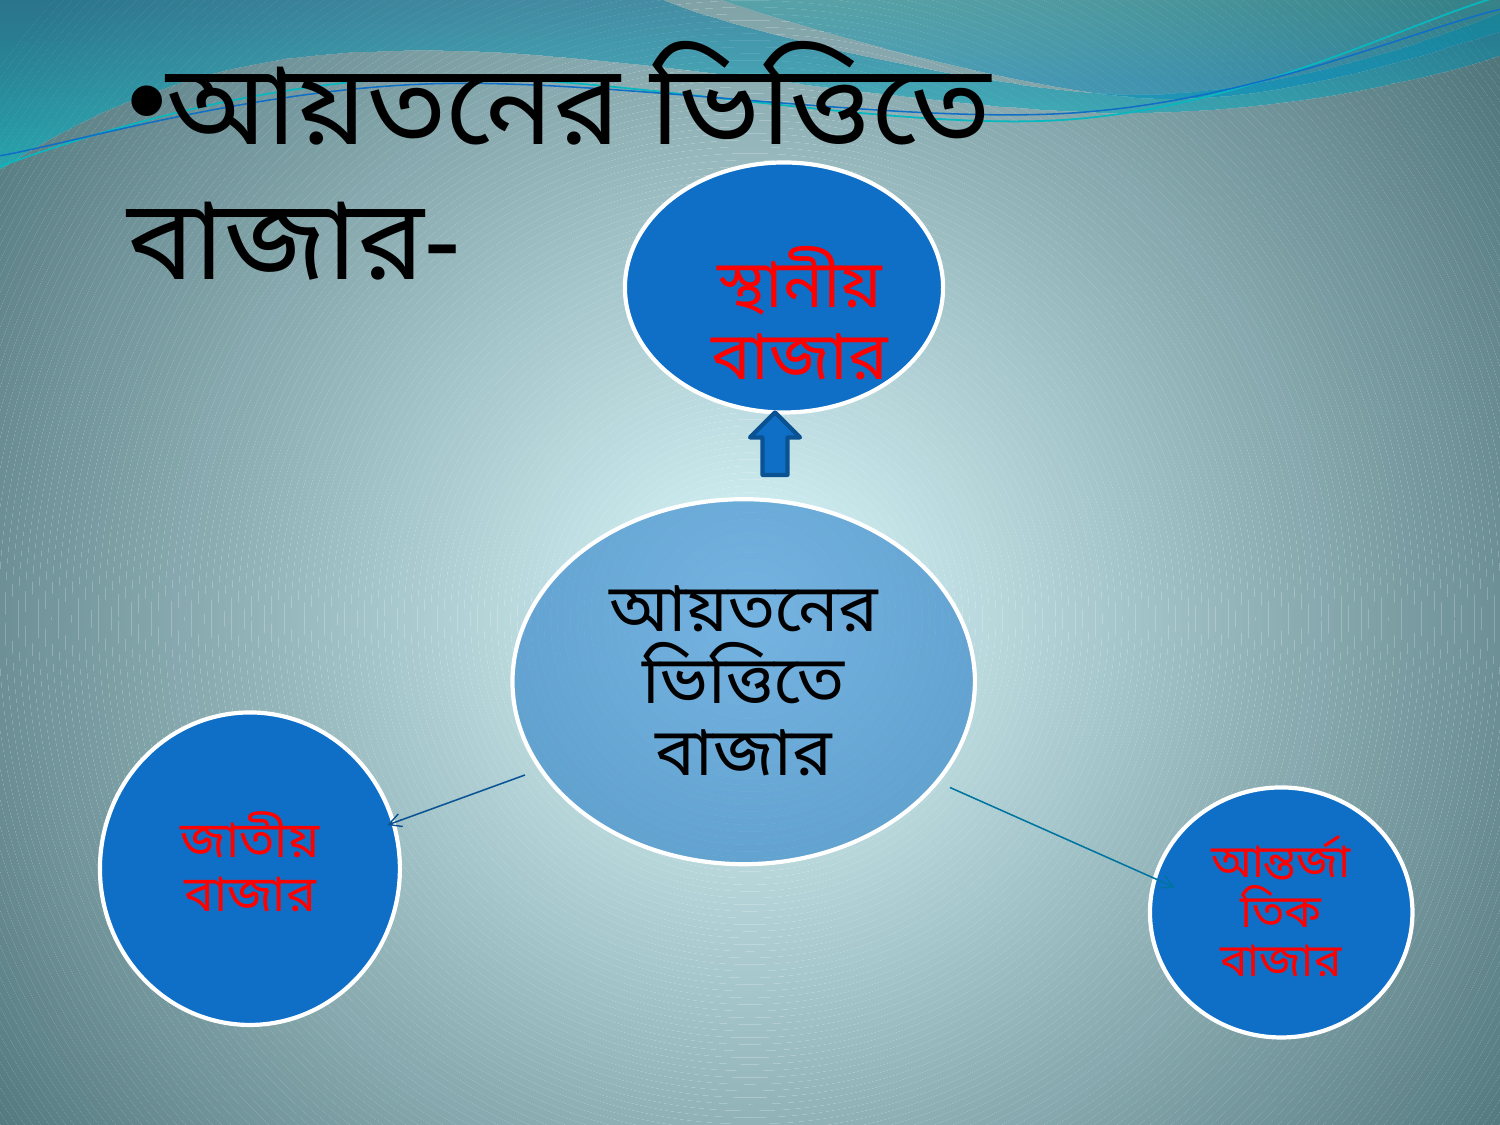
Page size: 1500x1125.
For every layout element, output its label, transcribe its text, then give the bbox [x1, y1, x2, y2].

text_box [624, 162, 963, 470]
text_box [99, 712, 401, 1026]
text_box আয়তনের ভিত্তিতে বাজার- [112, 24, 1300, 310]
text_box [1149, 787, 1413, 1038]
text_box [387, 774, 526, 826]
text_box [949, 787, 1176, 888]
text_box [169, 197, 1171, 865]
